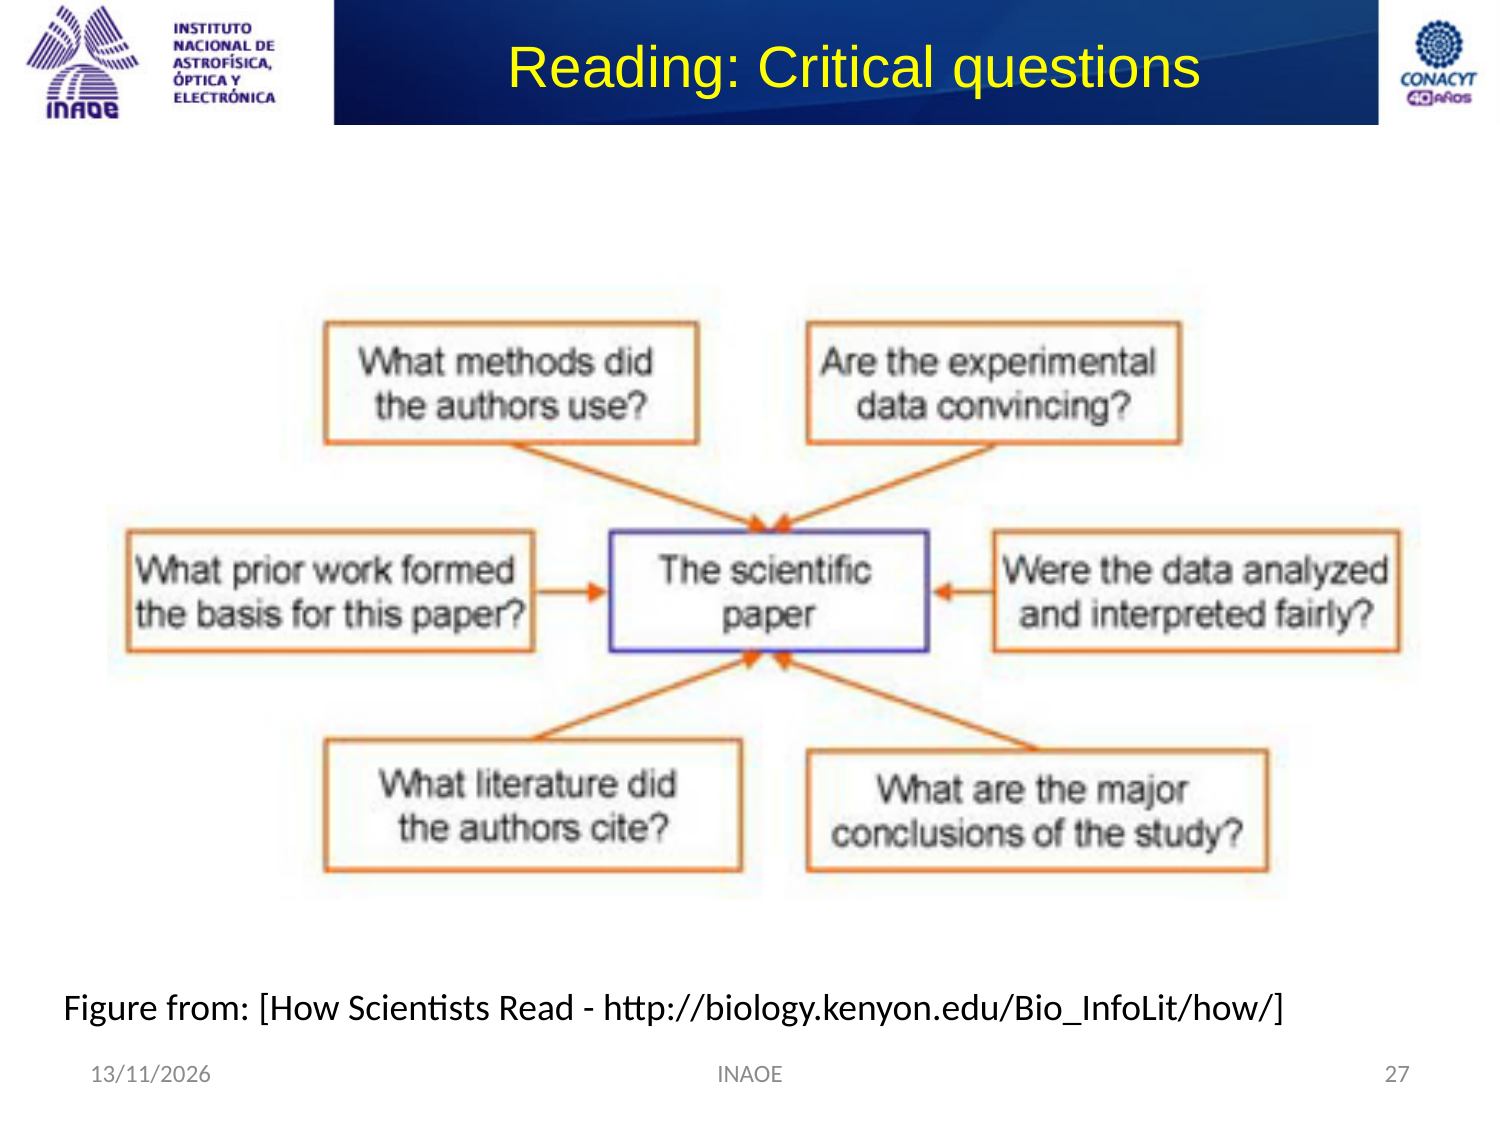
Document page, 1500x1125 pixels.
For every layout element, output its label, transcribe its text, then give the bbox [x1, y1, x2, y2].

picture [1383, 0, 1500, 125]
footer INAOE [512, 1042, 988, 1103]
title Reading: Critical questions [328, 0, 1383, 129]
text_box Figure from: [How Scientists Read - http://biology.kenyon.edu/Bio_InfoLit/how/] [48, 975, 1301, 1036]
slide_number 27 [1074, 1042, 1425, 1103]
picture [0, 0, 328, 125]
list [107, 243, 1421, 953]
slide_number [75, 1042, 425, 1103]
